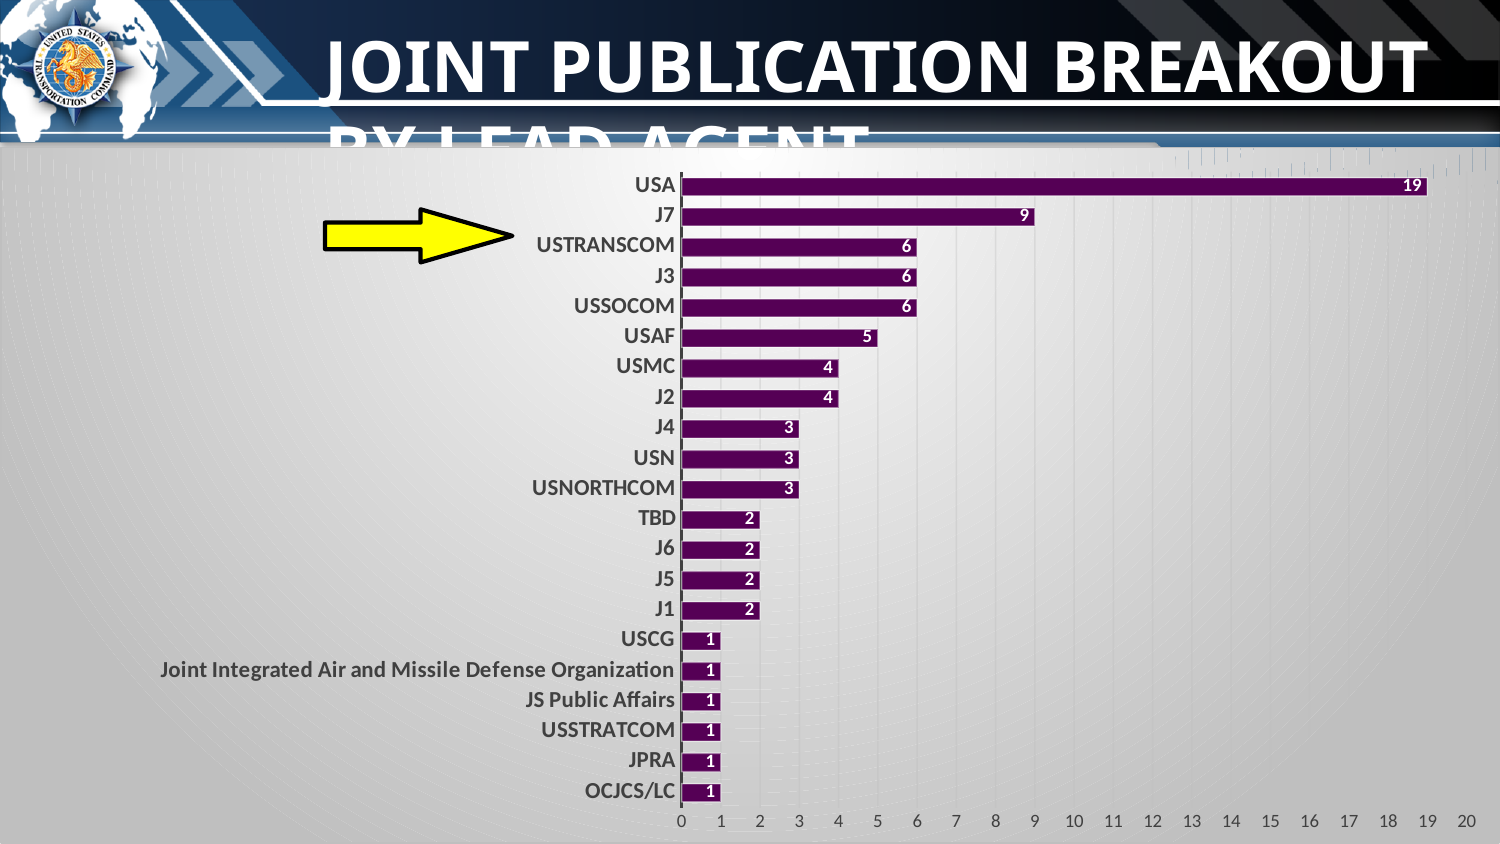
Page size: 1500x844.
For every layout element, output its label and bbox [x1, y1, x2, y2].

chart [0, 146, 1500, 844]
picture [0, 0, 1500, 146]
